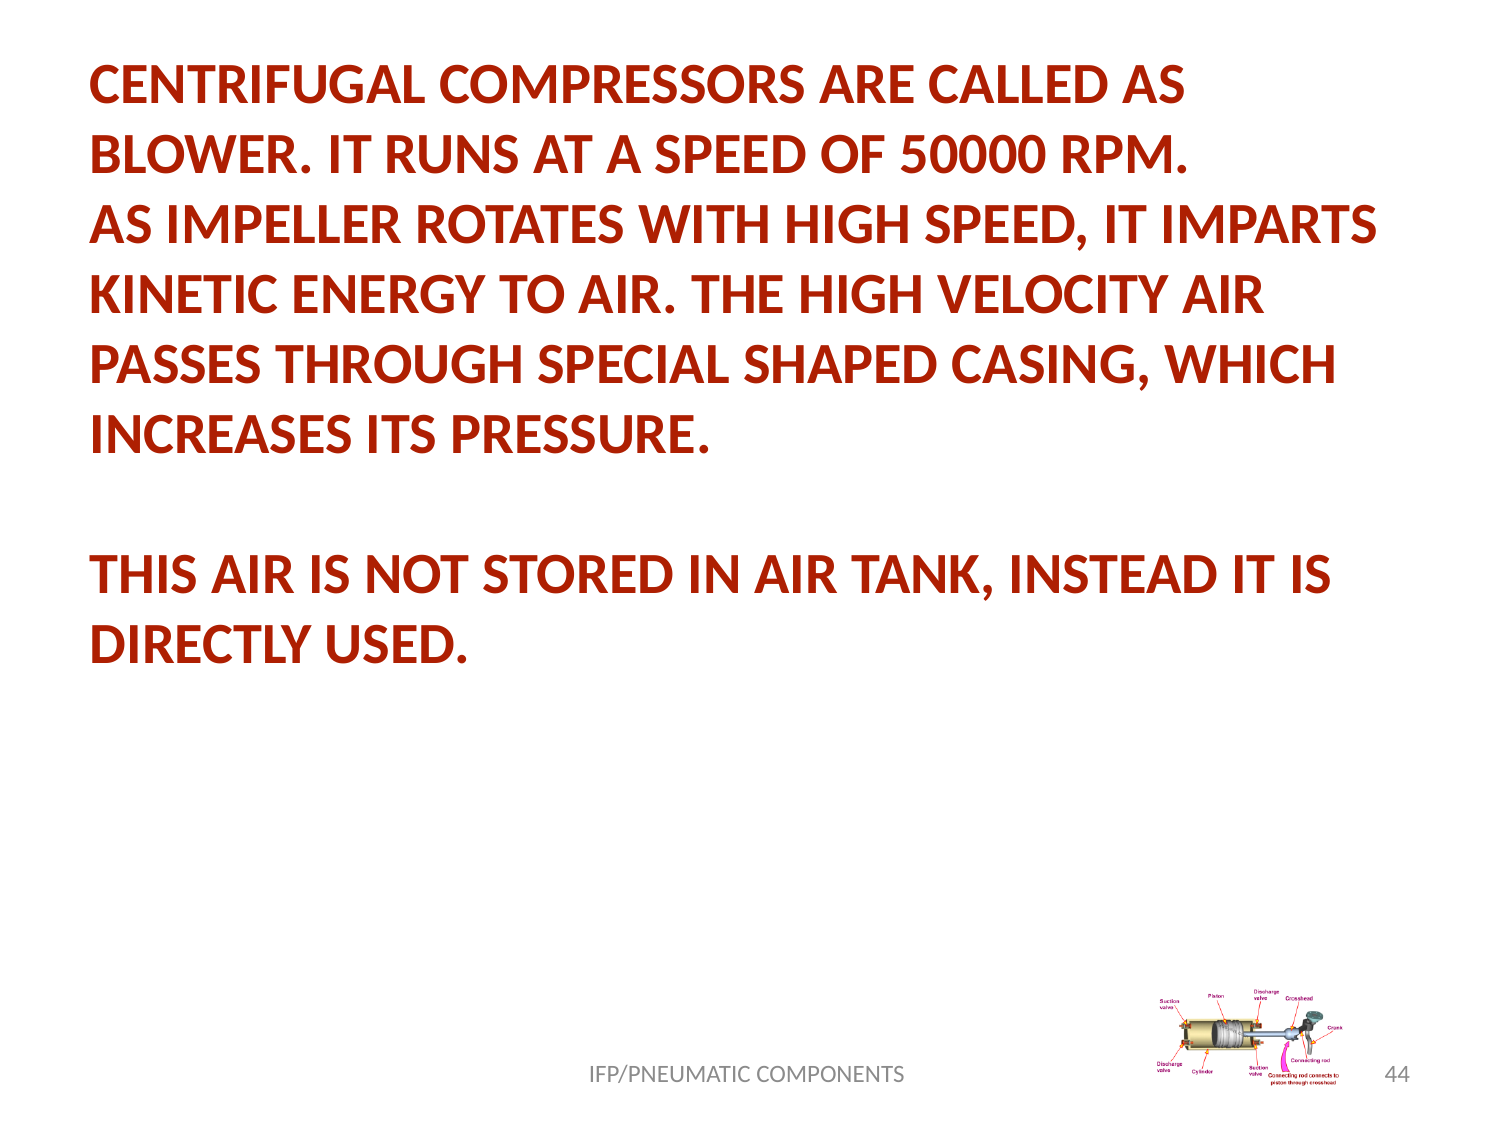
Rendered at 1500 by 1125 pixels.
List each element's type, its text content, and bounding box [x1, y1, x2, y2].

slide_number 44 [1074, 1042, 1425, 1103]
footer IFP/PNEUMATIC COMPONENTS [512, 1042, 988, 1103]
text_box CENTRIFUGAL COMPRESSORS ARE CALLED AS BLOWER. IT RUNS AT A SPEED OF 50000 RPM. AS IMPELLER ROTATES WITH HIGH SPEED, IT IMPARTS KINETIC ENERGY TO AIR. THE HIGH VELOCITY AIR PASSES THROUGH SPECIAL SHAPED CASING, WHICH INCREASES ITS PRESSURE. THIS AIR IS NOT STORED IN AIR TANK, INSTEAD IT IS DIRECTLY USED. [74, 37, 1425, 683]
picture [1149, 987, 1349, 1088]
